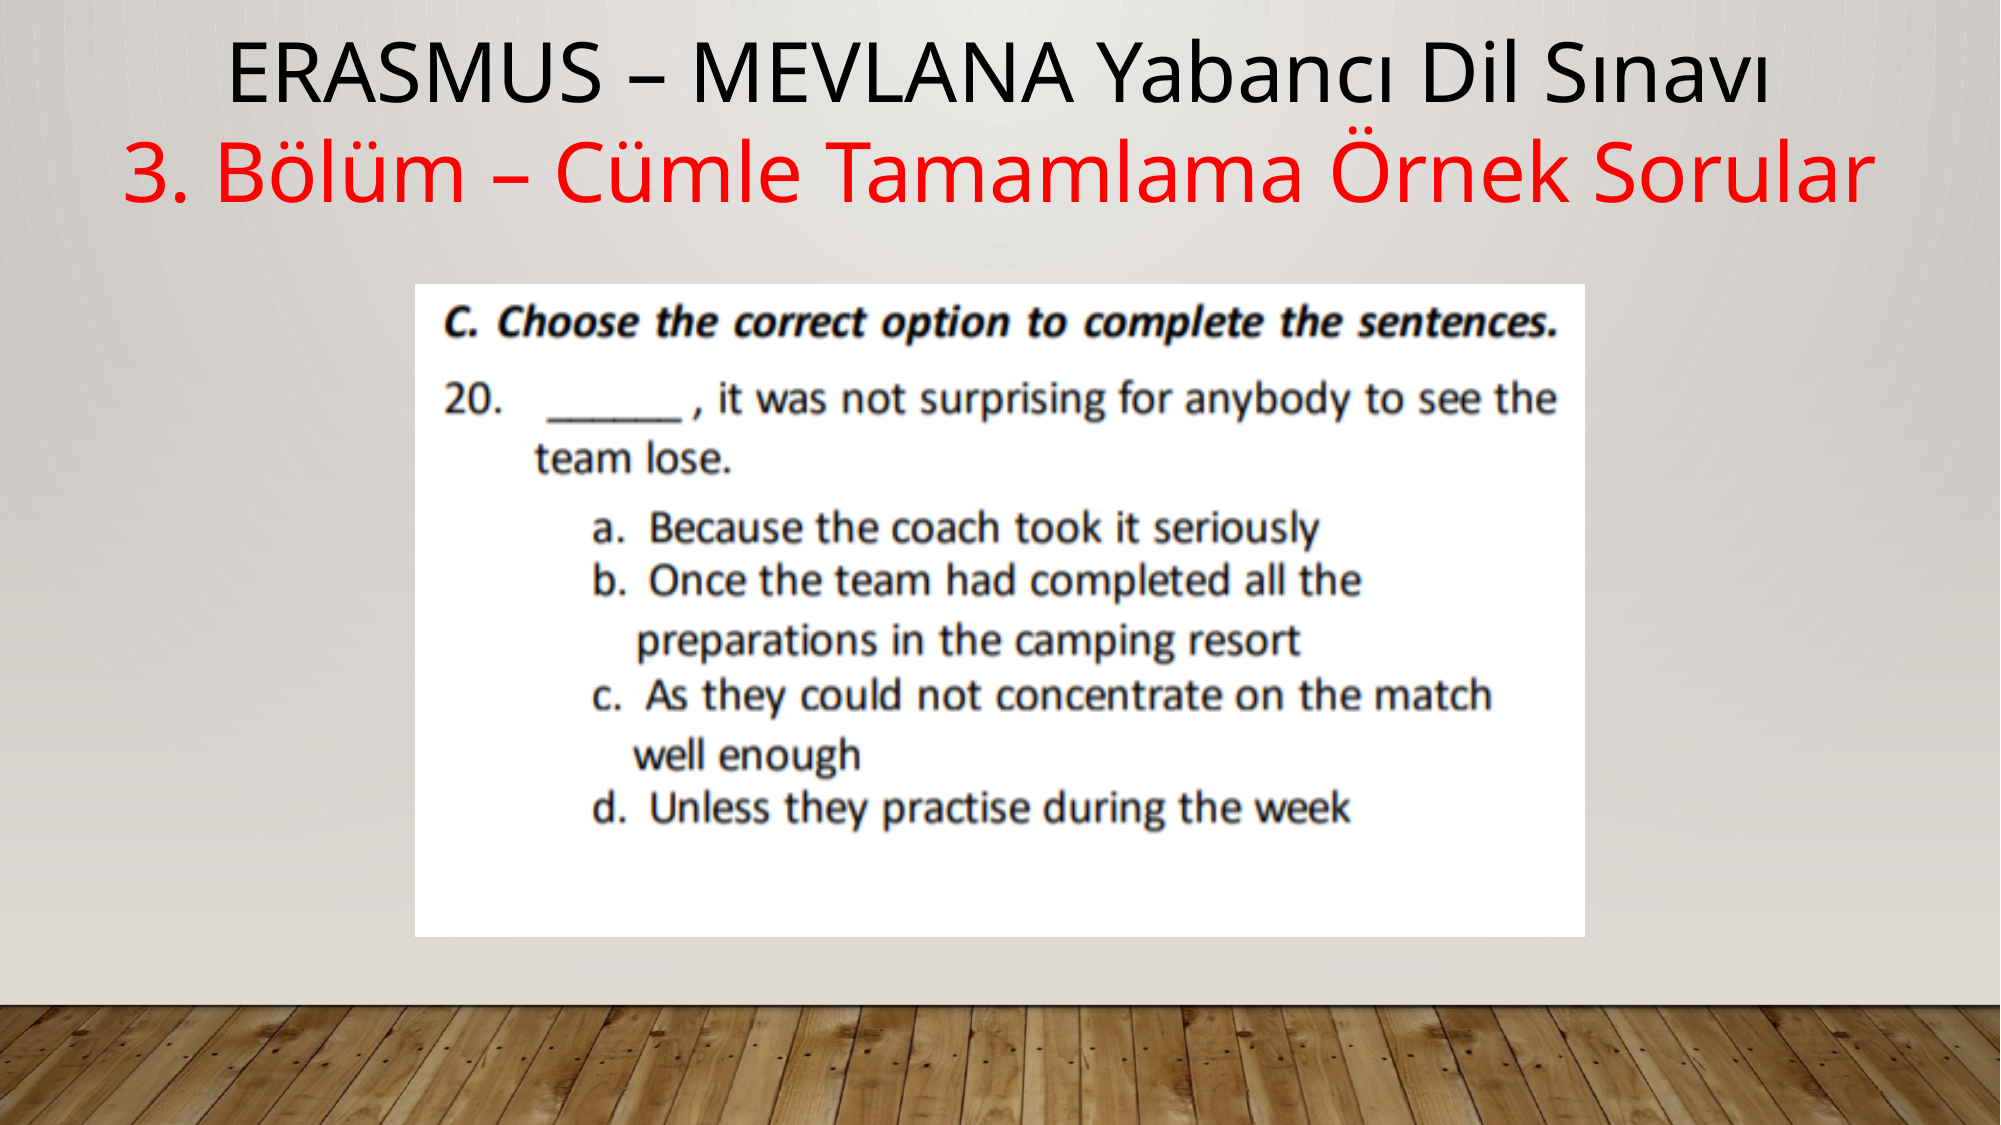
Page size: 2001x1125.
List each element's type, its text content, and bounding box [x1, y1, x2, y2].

picture [0, 1005, 2000, 1125]
picture [415, 283, 1585, 937]
text_box ERASMUS – MEVLANA Yabancı Dil Sınavı 3. Bölüm – Cümle Tamamlama Örnek Sorular [107, 11, 1893, 227]
